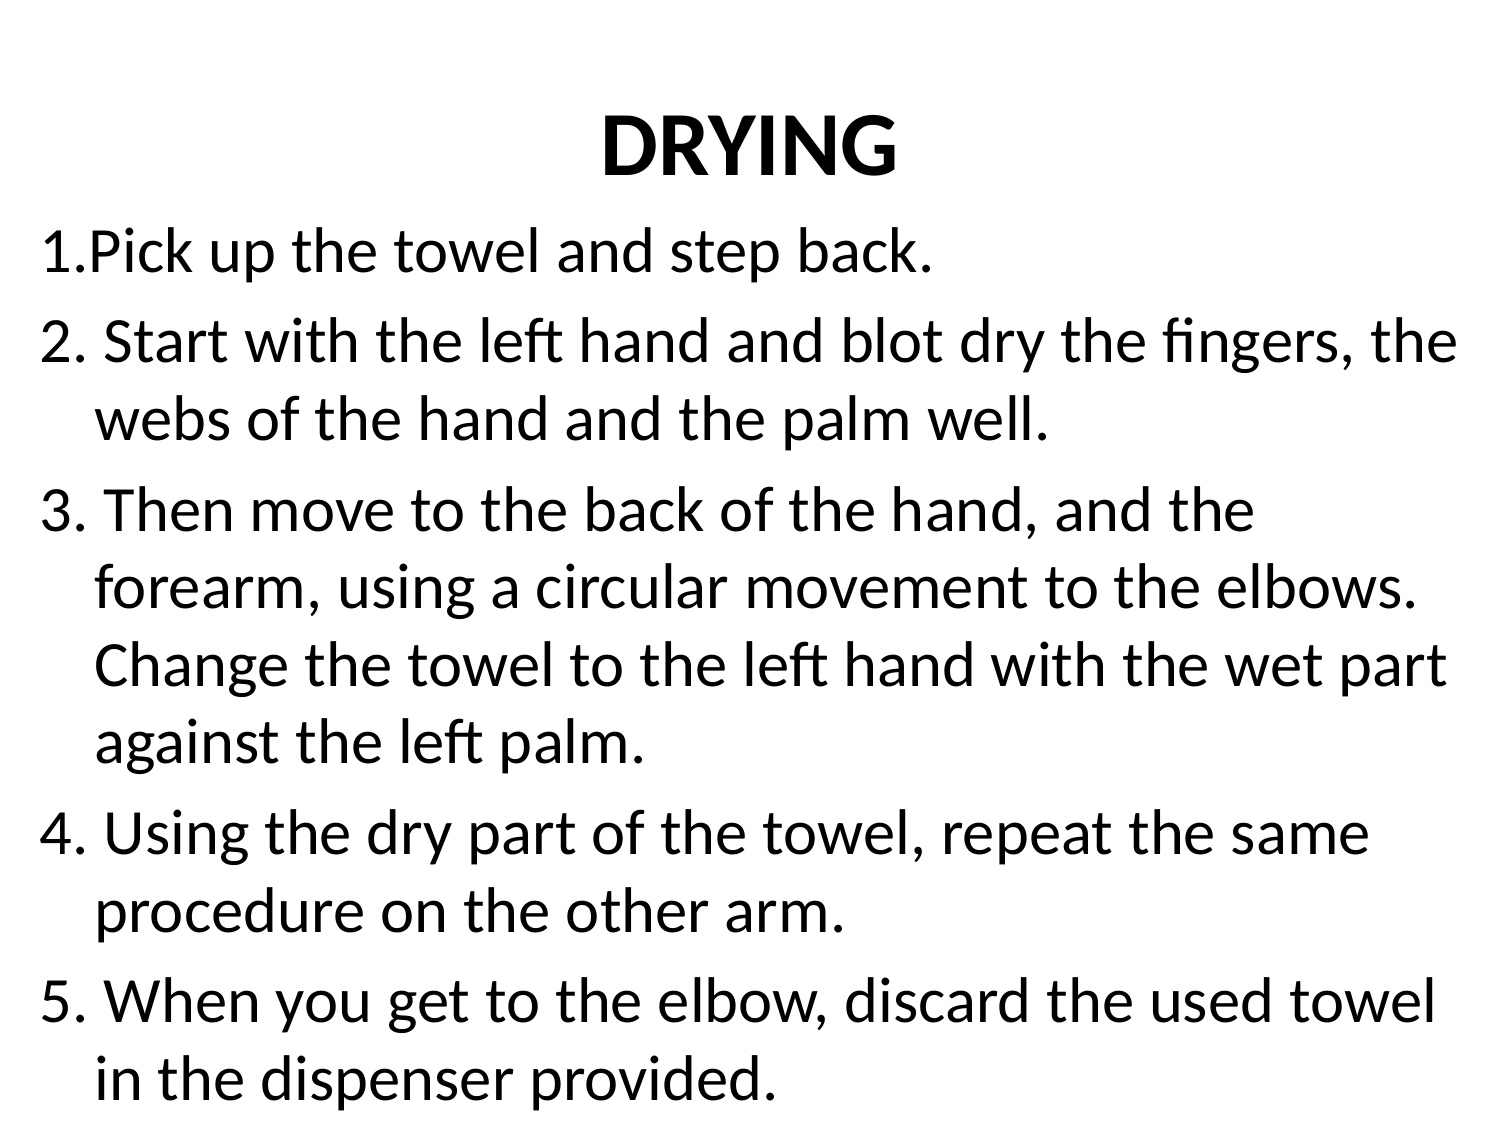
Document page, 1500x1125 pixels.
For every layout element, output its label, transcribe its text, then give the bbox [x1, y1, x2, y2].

list 1.Pick up the towel and step back. 2. Start with the left hand and blot dry the fingers, the webs of the hand and the palm well. 3. Then move to the back of the hand, and the forearm, using a circular movement to the elbows. Change the towel to the left hand with the wet part against the left palm. 4. Using the dry part of the towel, repeat the same procedure on the other arm. 5. When you get to the elbow, discard the used towel in the dispenser provided. [24, 200, 1500, 1125]
title DRYING [75, 45, 1425, 200]
